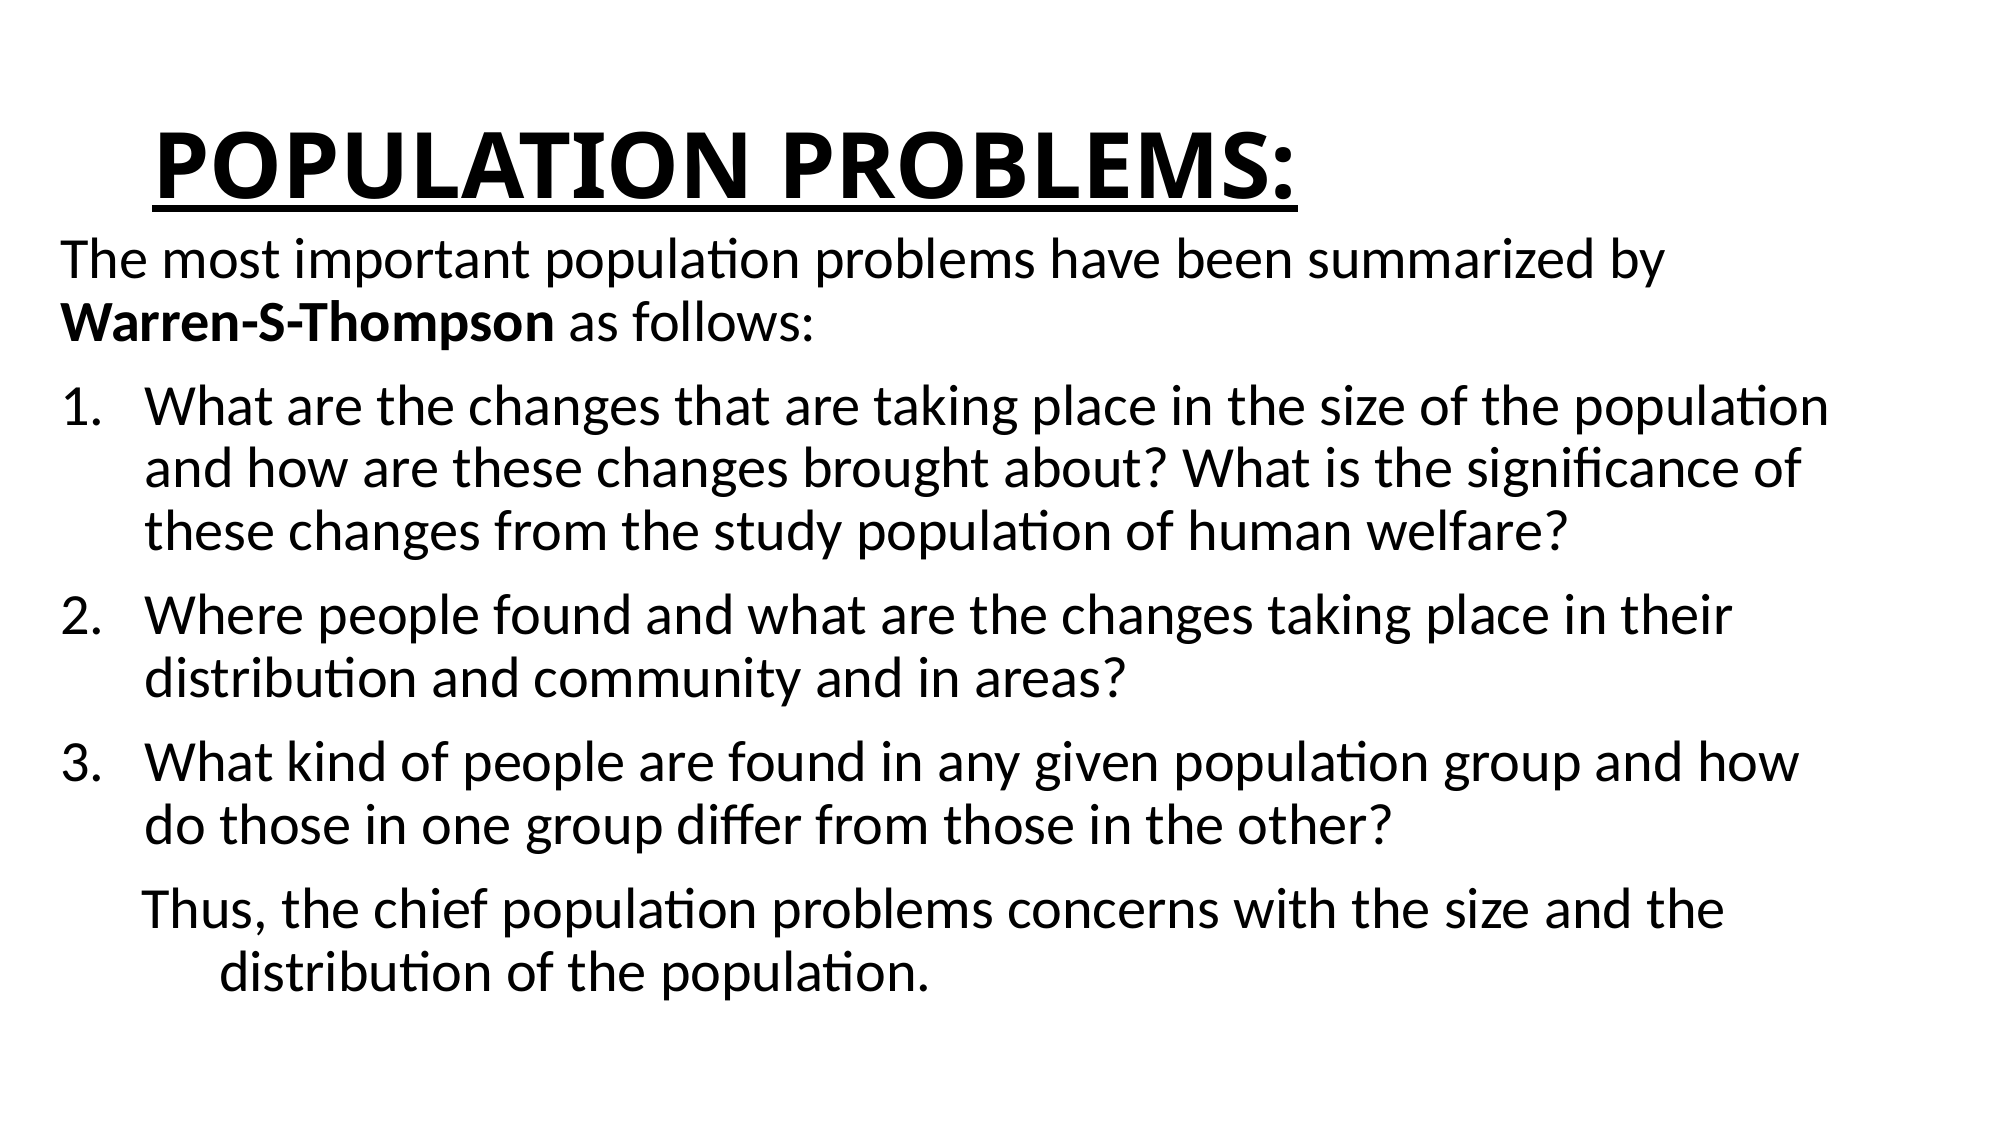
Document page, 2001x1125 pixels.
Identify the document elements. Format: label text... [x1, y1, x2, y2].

list The most important population problems have been summarized by Warren-S-Thompson as follows: What are the changes that are taking place in the size of the population and how are these changes brought about? What is the significance of these changes from the study population of human welfare? Where people found and what are the changes taking place in their distribution and community and in areas? What kind of people are found in any given population group and how do those in one group differ from those in the other? Thus, the chief population problems concerns with the size and the distribution of the population. [45, 220, 1863, 1080]
title POPULATION PROBLEMS: [137, 59, 1863, 220]
